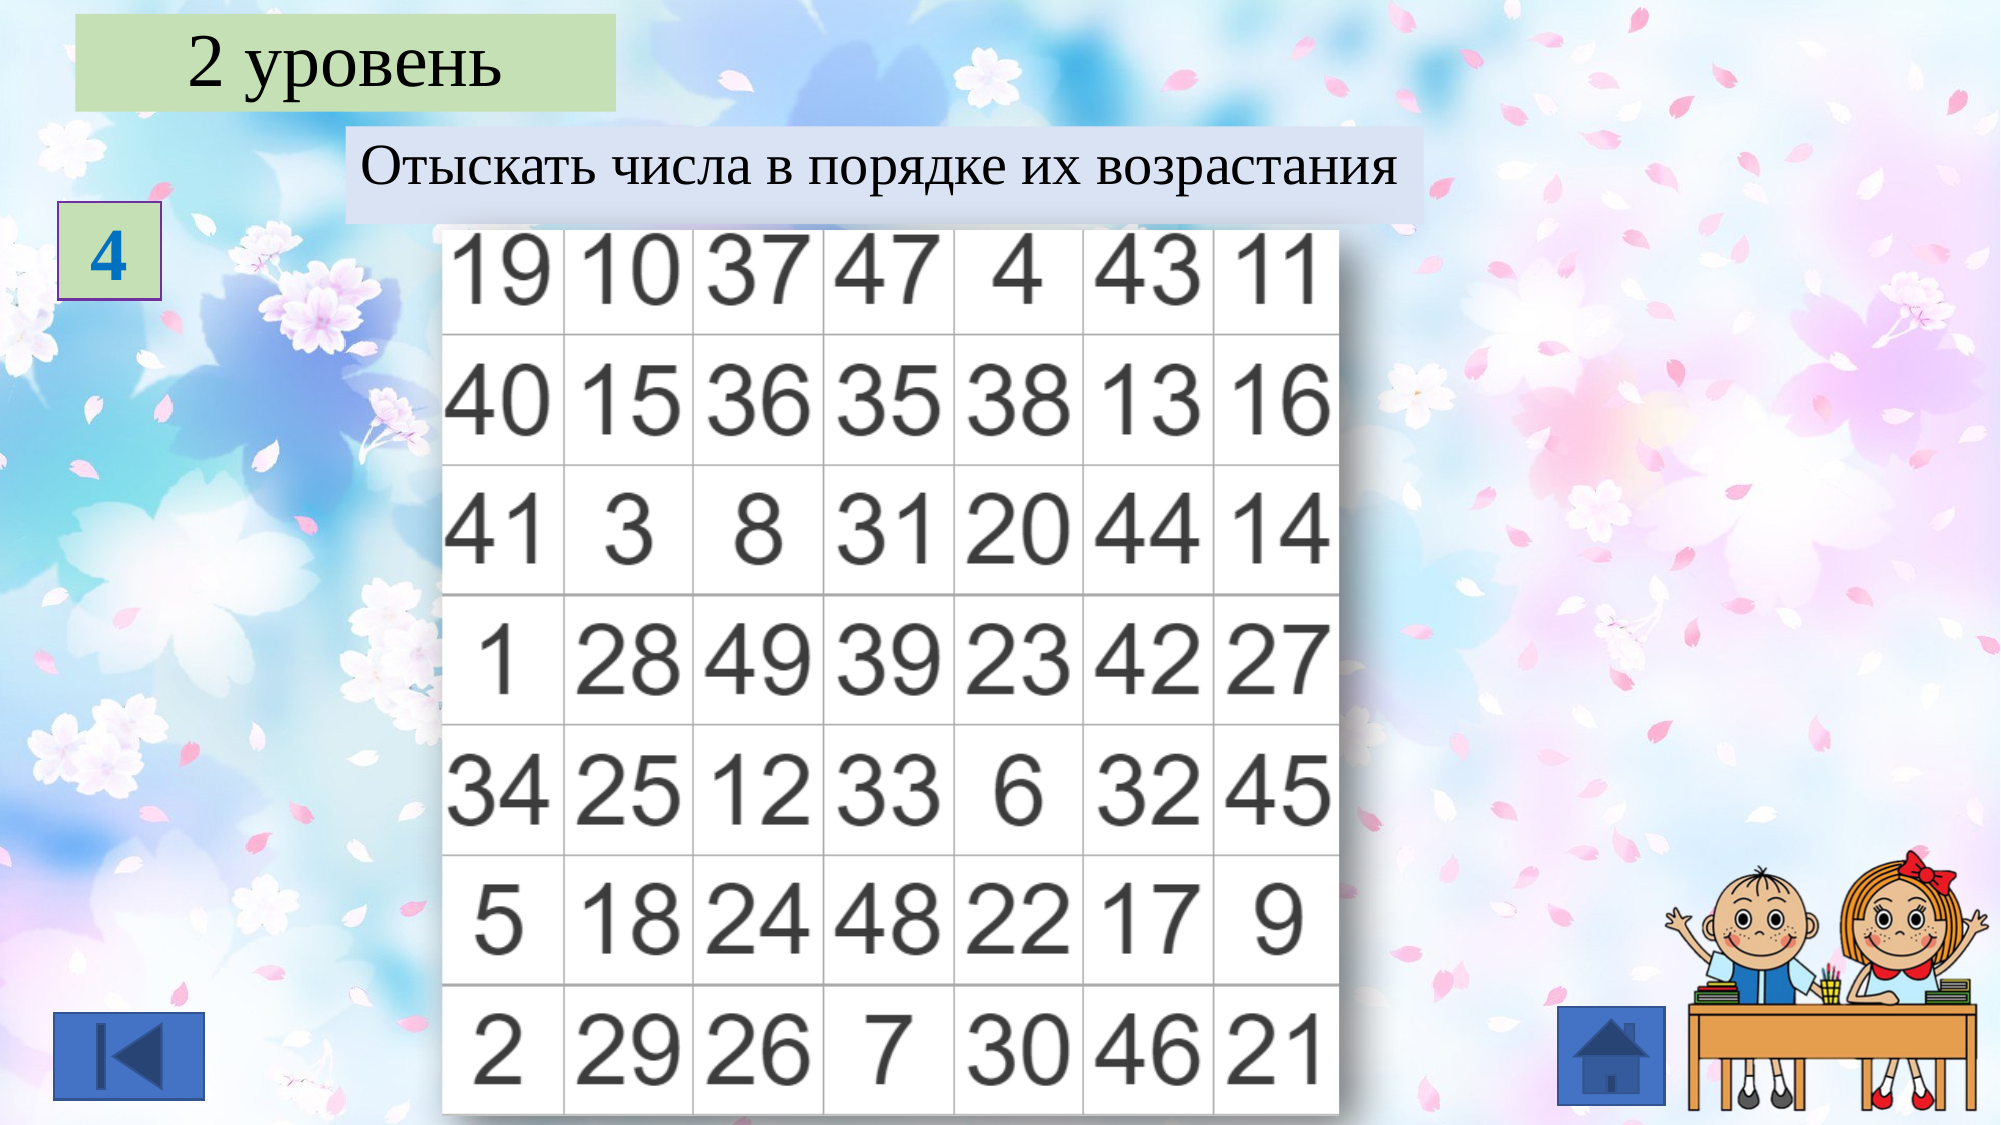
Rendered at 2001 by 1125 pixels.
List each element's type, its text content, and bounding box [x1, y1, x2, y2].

picture [0, 0, 2001, 1125]
list Отыскать числа в порядке их возрастания [345, 126, 1424, 225]
text_box 2 уровень [75, 13, 616, 112]
text_box [53, 1012, 205, 1101]
text_box [1557, 1006, 1584, 1106]
text_box 4 [57, 201, 162, 301]
